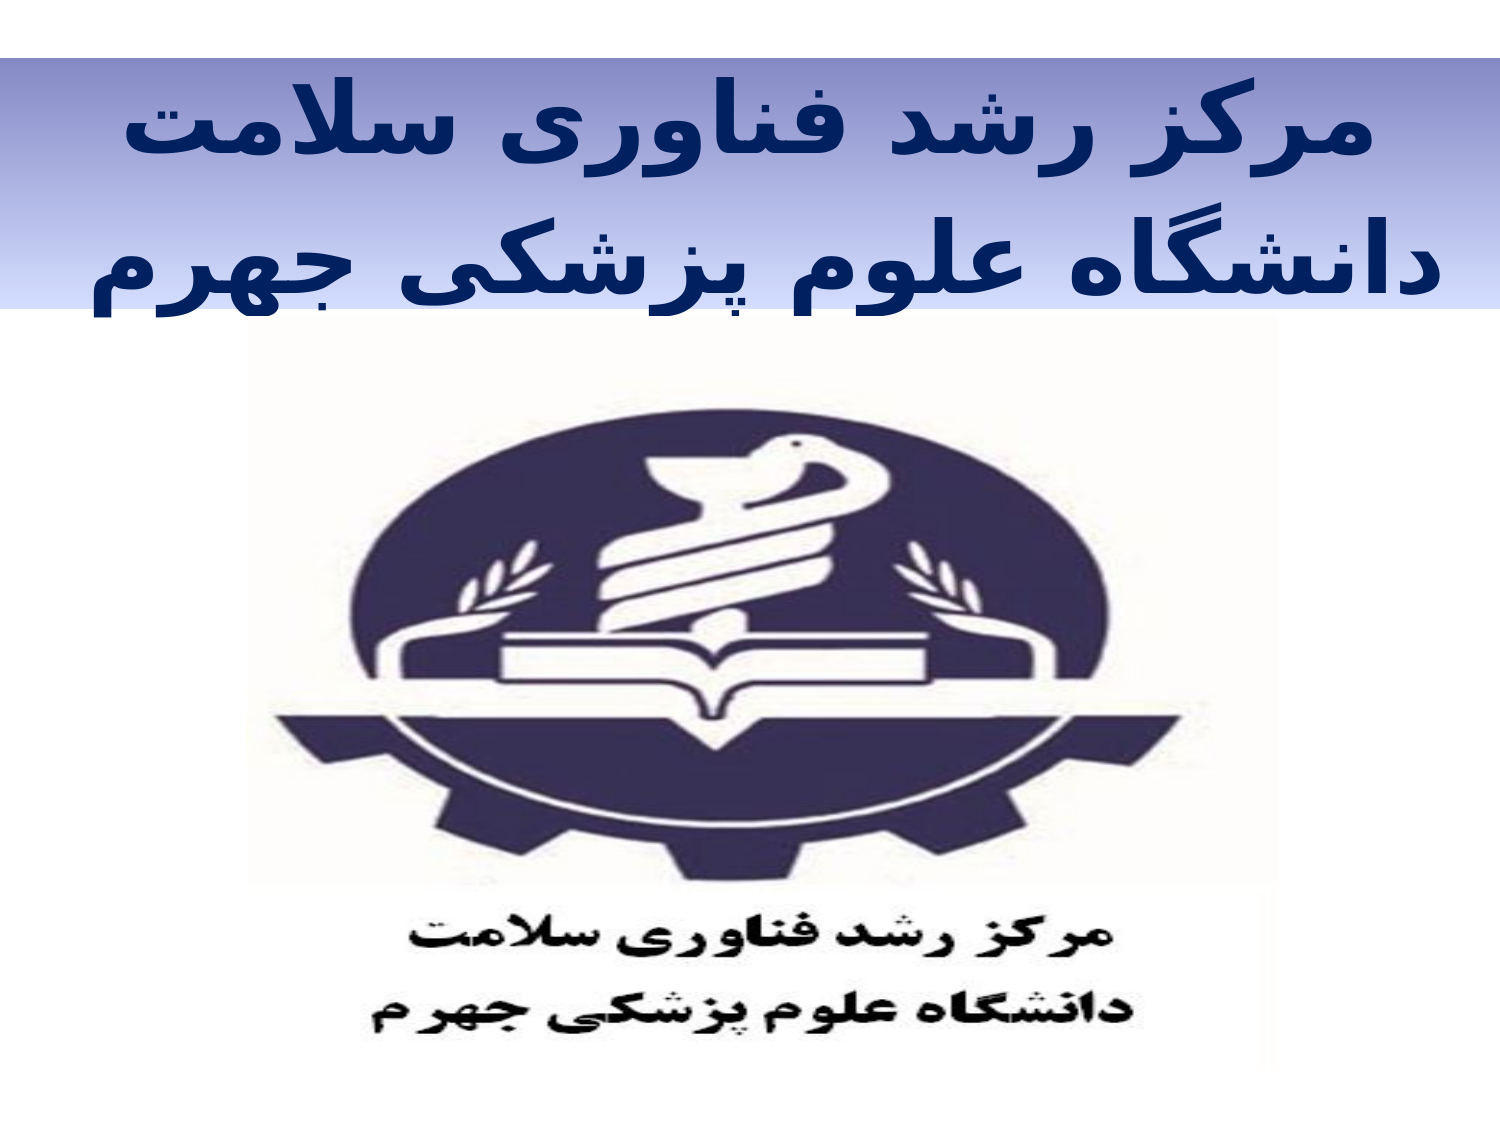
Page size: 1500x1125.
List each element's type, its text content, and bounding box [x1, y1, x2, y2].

picture [245, 316, 1278, 1070]
text_box مرکز رشد فناوری سلامت دانشگاه علوم پزشکی جهرم [0, 58, 1500, 309]
